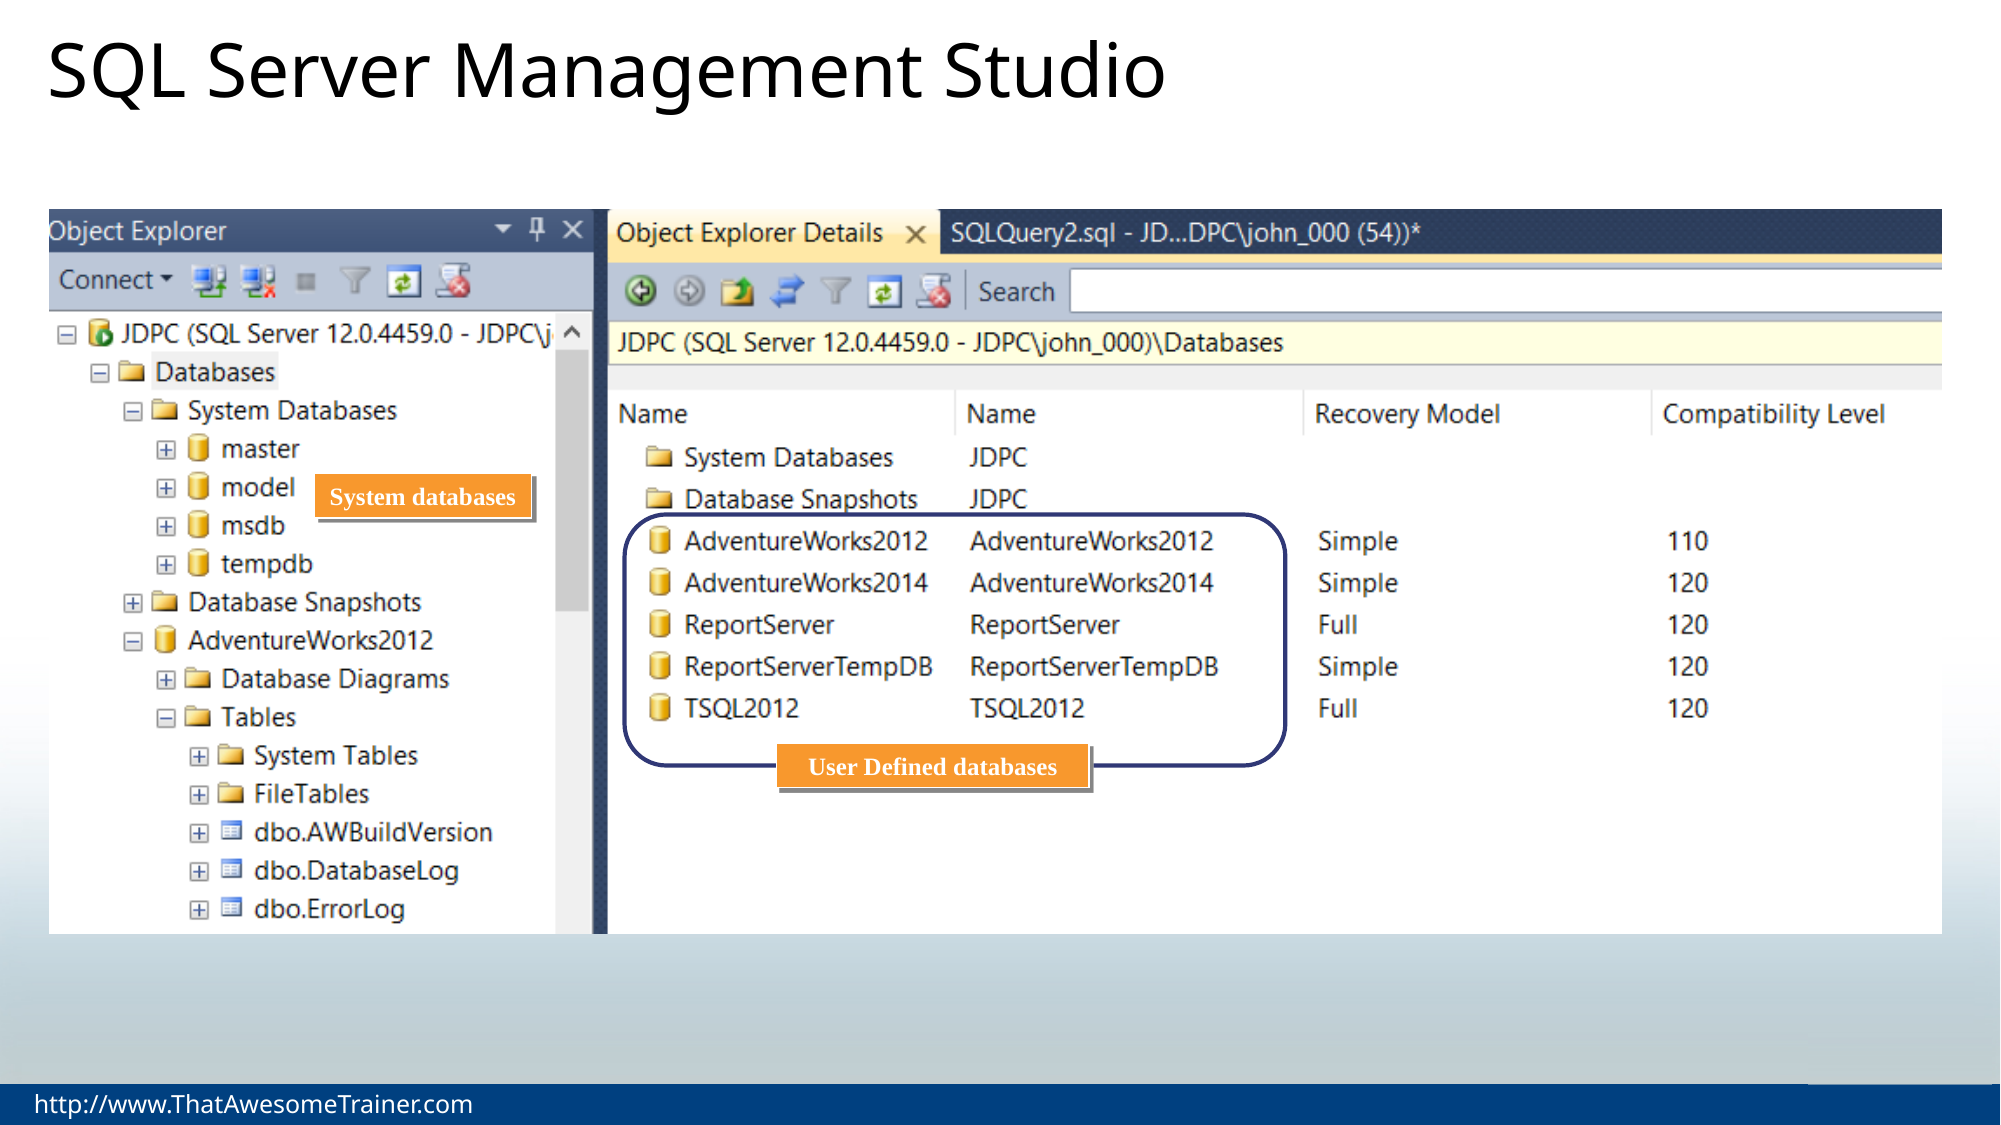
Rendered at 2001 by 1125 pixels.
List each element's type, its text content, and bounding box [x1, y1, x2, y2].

title SQL Server Management Studio [32, 32, 1833, 220]
picture [0, 0, 2001, 1125]
